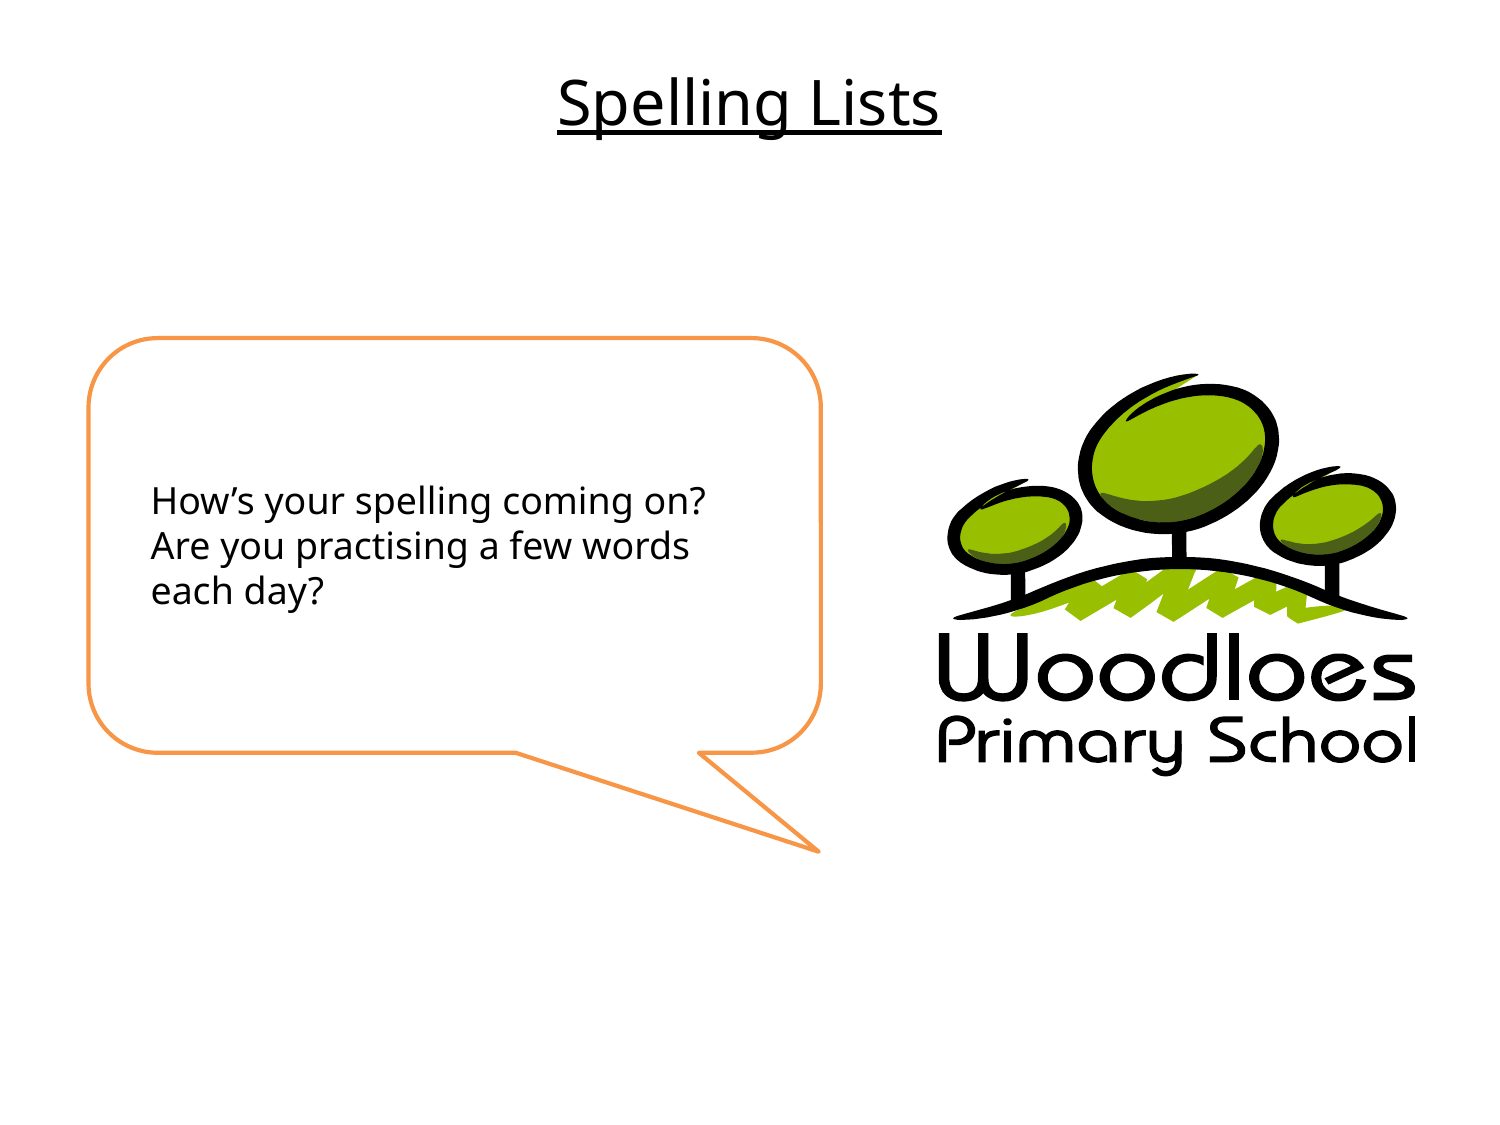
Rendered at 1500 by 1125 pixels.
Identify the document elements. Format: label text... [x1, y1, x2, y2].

text_box [86, 335, 823, 854]
picture [938, 373, 1416, 777]
title Spelling Lists [112, 54, 1388, 146]
text_box How’s your spelling coming on? Are you practising a few words each day? [135, 469, 774, 620]
